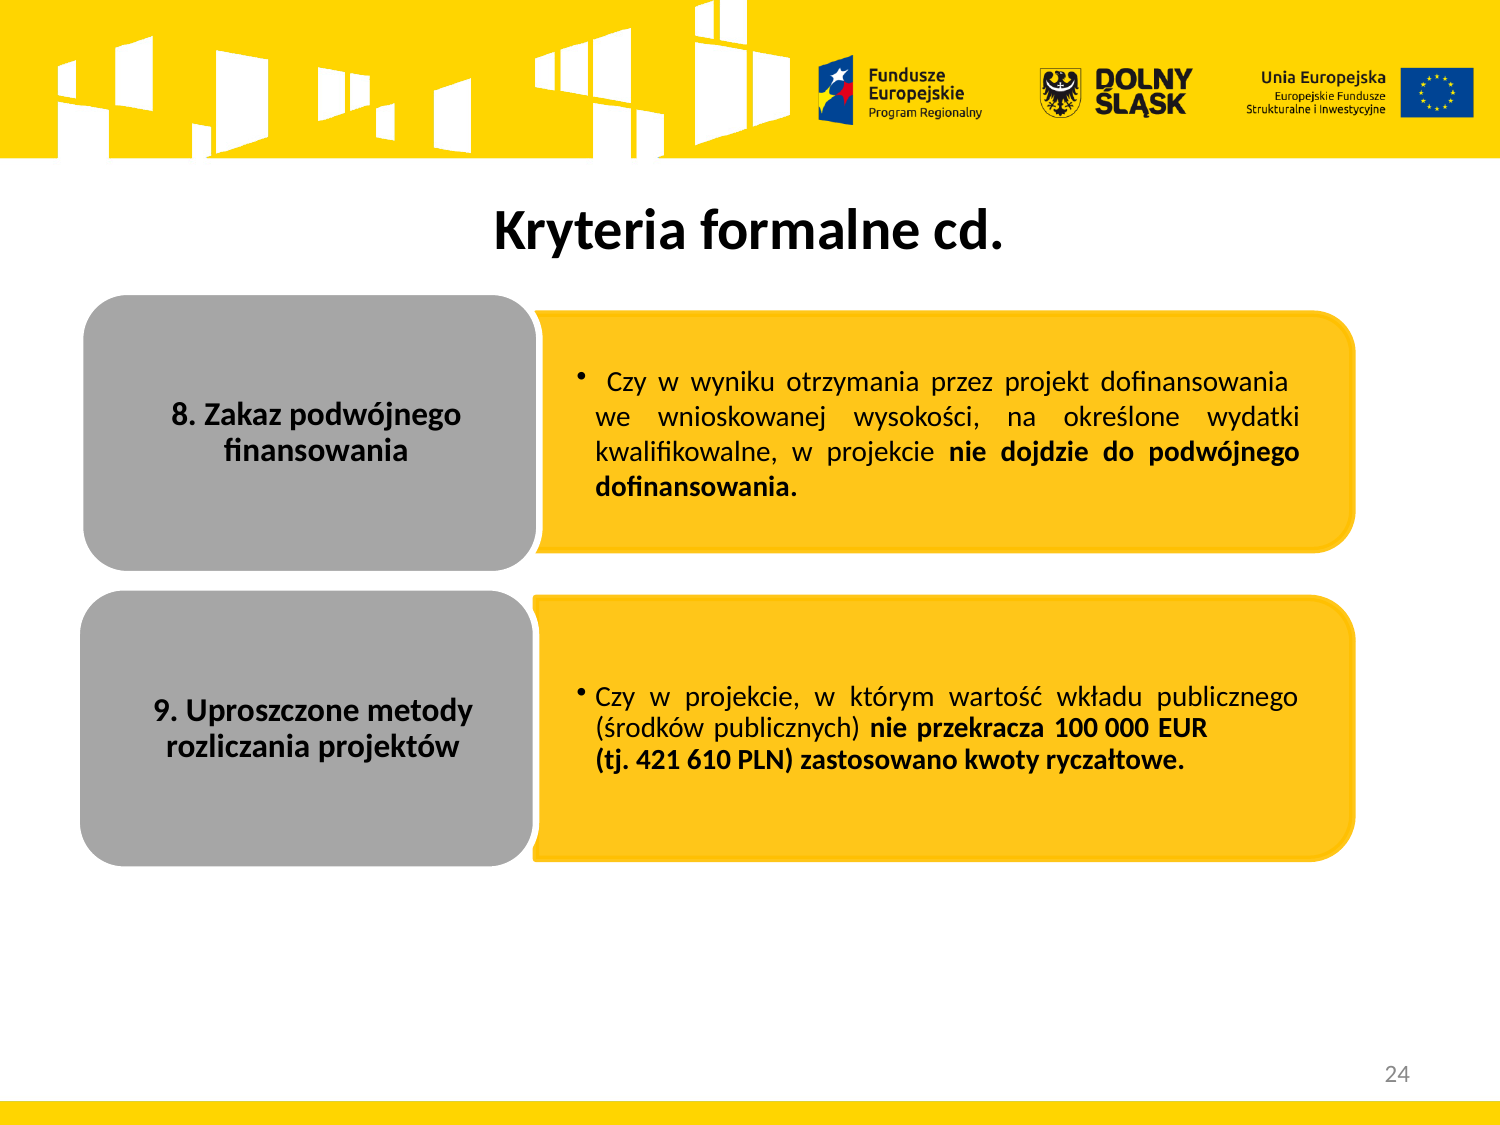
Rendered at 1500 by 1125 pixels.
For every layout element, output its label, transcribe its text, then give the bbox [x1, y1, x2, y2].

slide_number 24 [1074, 1042, 1425, 1103]
picture [0, 0, 1500, 1125]
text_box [76, 290, 1353, 870]
title Kryteria formalne cd. [74, 184, 1426, 268]
